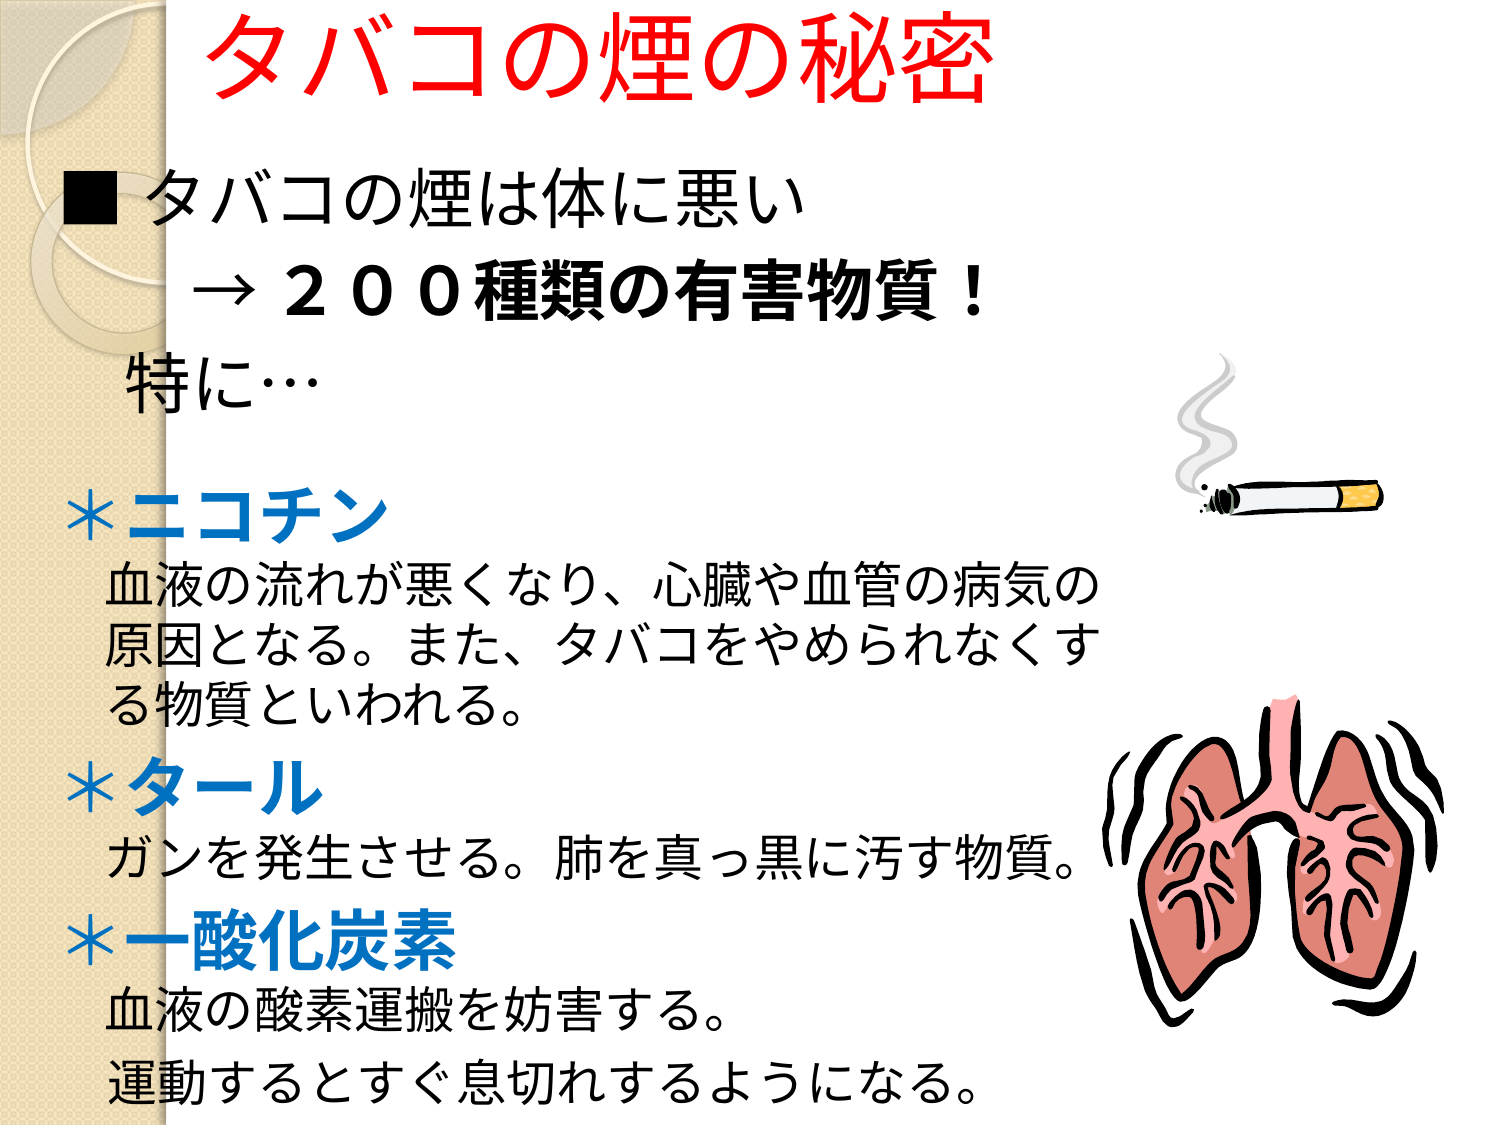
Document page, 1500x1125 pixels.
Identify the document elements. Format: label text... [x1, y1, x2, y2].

title タバコの煙の秘密 [135, 0, 1317, 174]
list ■タバコの煙は体に悪い → ２００種類の有害物質！ 特に… ＊ニコチン 血液の流れが悪くなり、心臓や血管の病気の原因となる。また、タバコをやめられなくする物質といわれる。 ＊タール ガンを発生させる。肺を真っ黒に汚す物質。 ＊一酸化炭素 血液の酸素運搬を妨害する。 運動するとすぐ息切れするようになる。 [29, 149, 1151, 962]
picture [1101, 692, 1447, 1031]
picture [1171, 349, 1388, 520]
